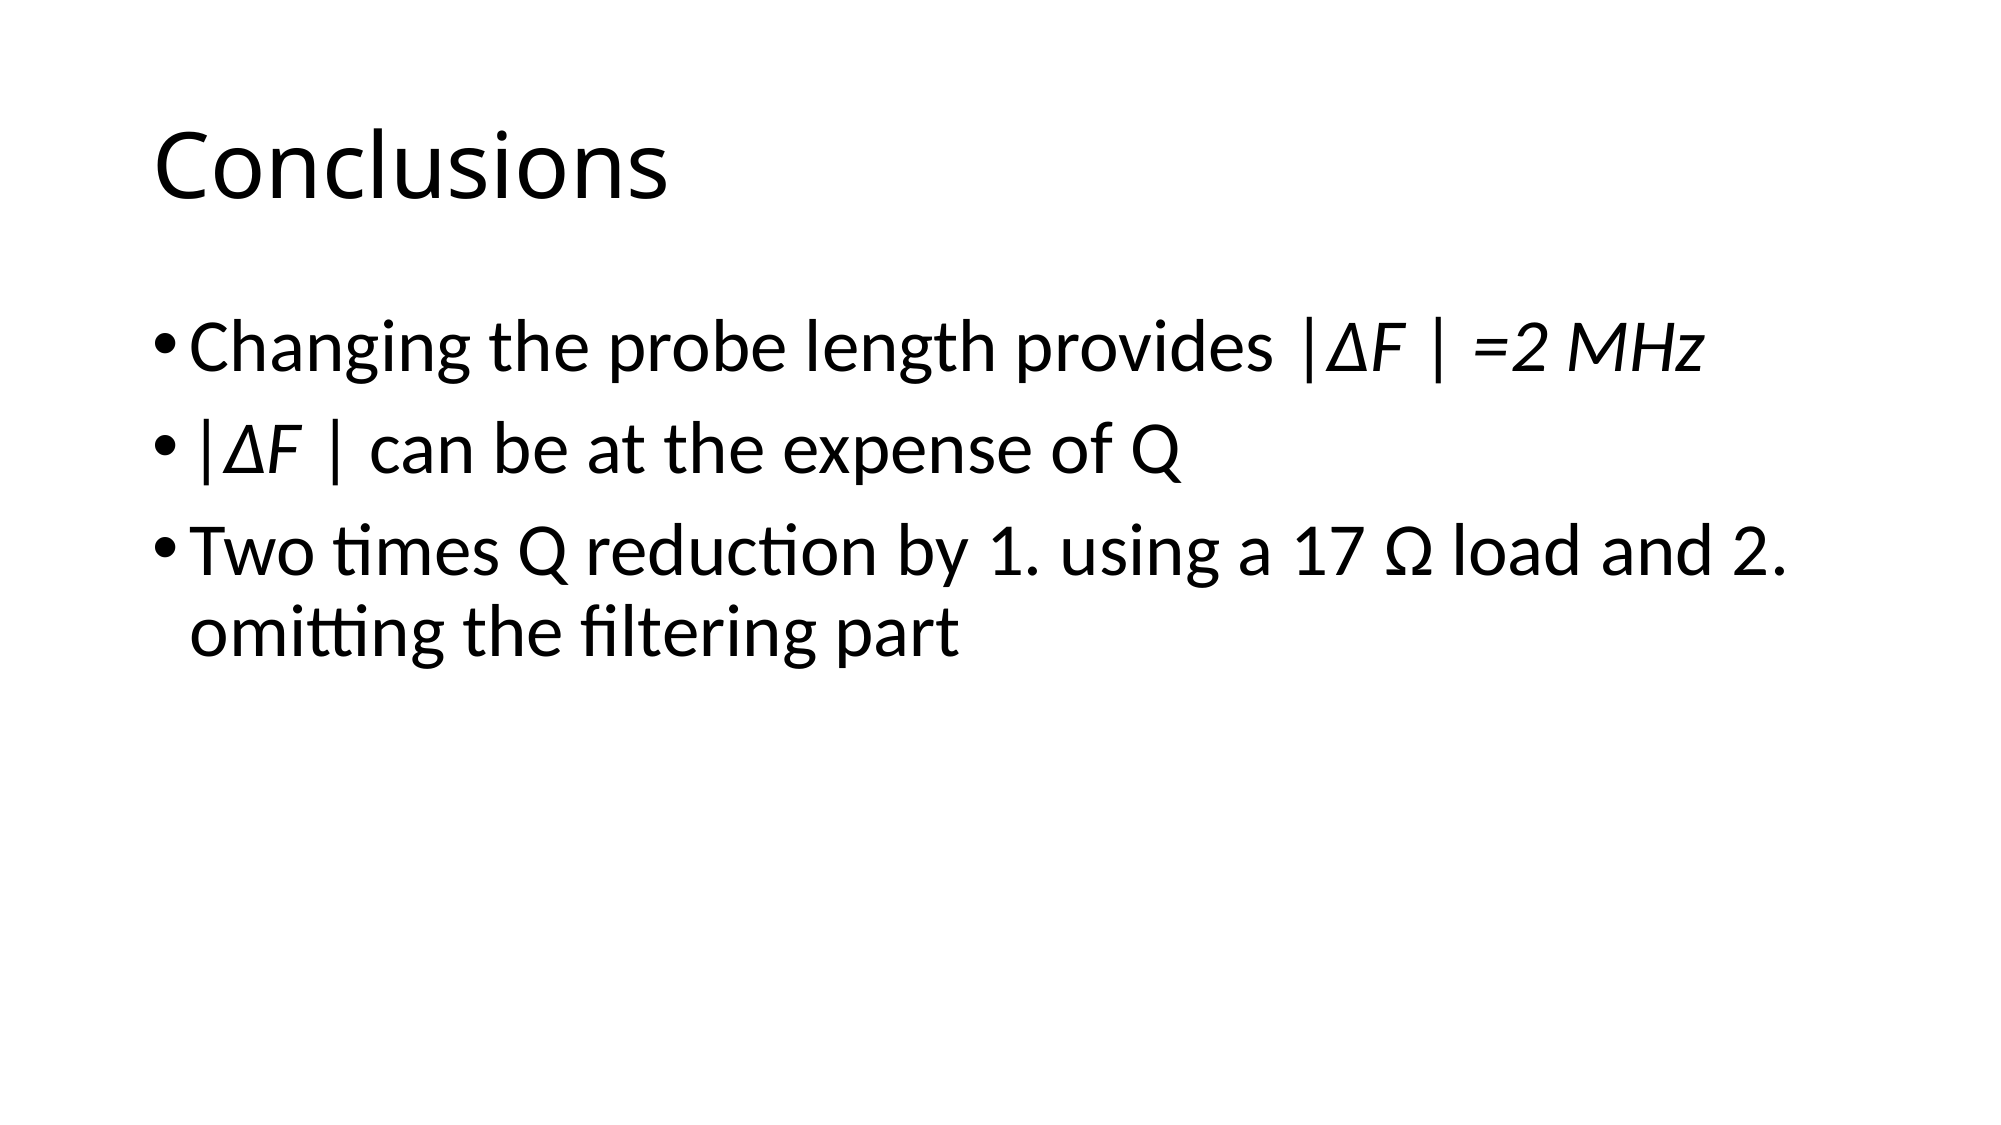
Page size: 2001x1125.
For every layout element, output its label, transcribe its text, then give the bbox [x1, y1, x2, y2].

list Changing the probe length provides |ΔF | =2 MHz |ΔF | can be at the expense of Q Two times Q reduction by 1. using a 17 Ω load and 2. omitting the filtering part [137, 299, 1863, 1014]
title Conclusions [137, 59, 1863, 278]
